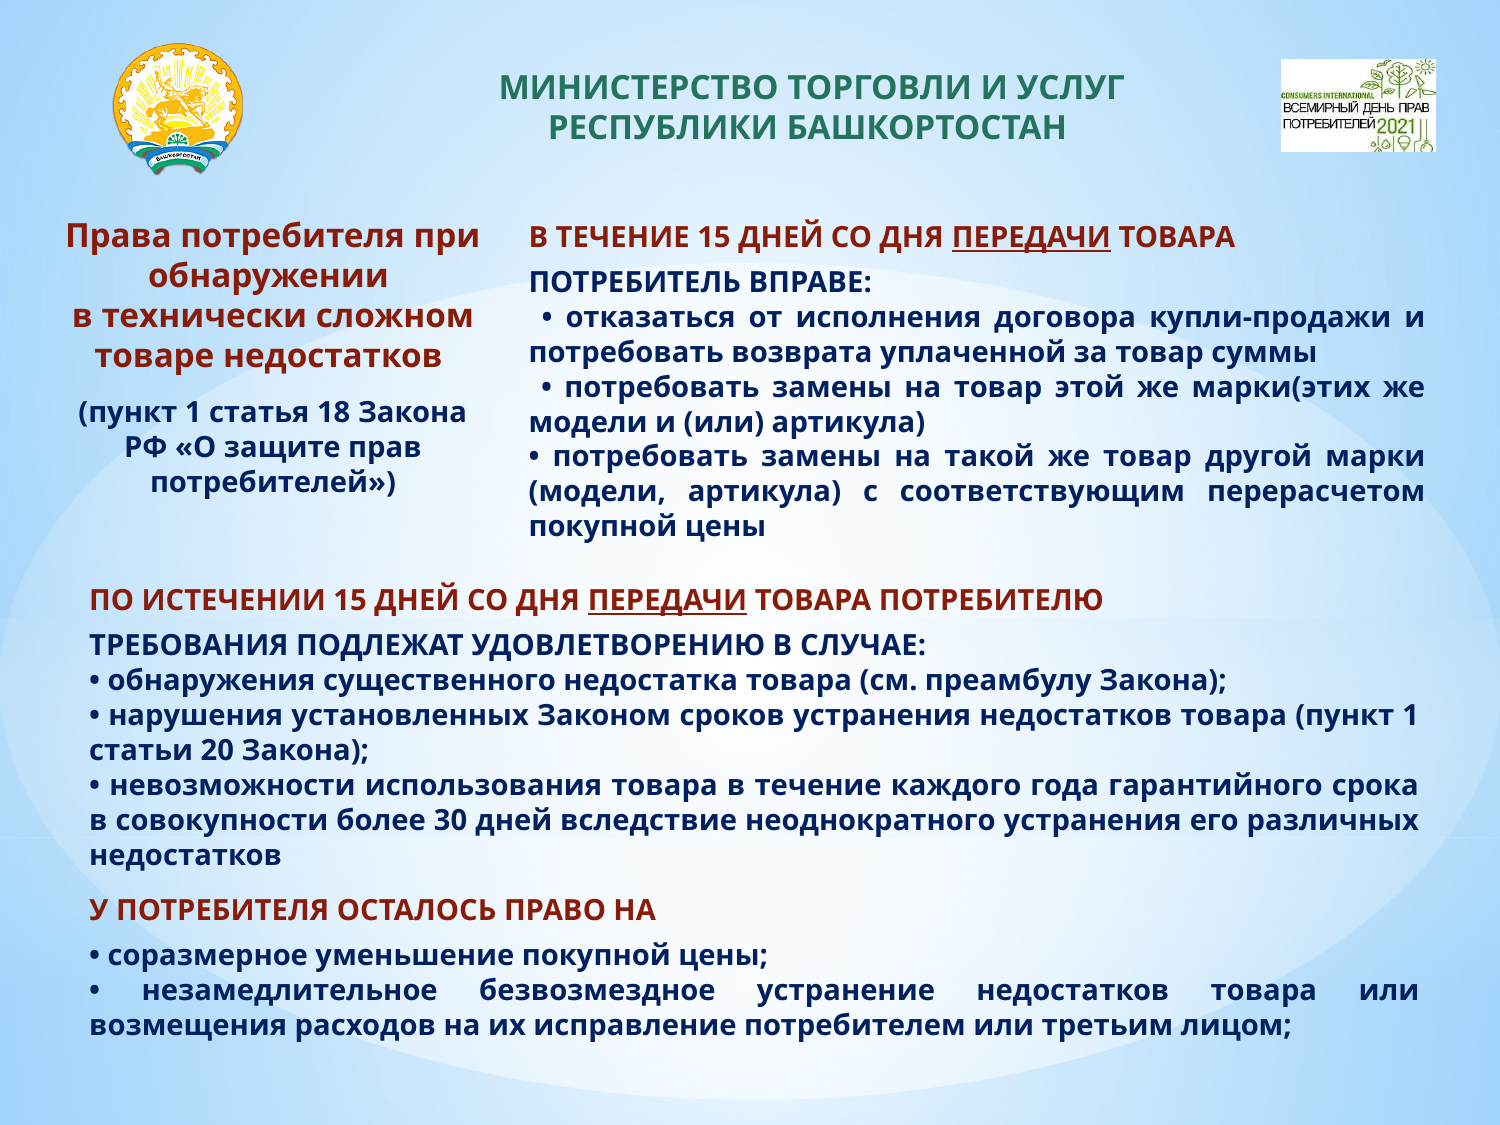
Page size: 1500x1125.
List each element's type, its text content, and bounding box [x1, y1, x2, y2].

text_box В ТЕЧЕНИЕ 15 ДНЕЙ СО ДНЯ ПЕРЕДАЧИ ТОВАРА ПОТРЕБИТЕЛЬ ВПРАВЕ: • отказаться от исполнения договора купли-продажи и потребовать возврата уплаченной за товар суммы • потребовать замены на товар этой же марки(этих же модели и (или) артикула) • потребовать замены на такой же товар другой марки (модели, артикула) с соответствующим перерасчетом покупной цены [513, 210, 1441, 550]
text_box МИНИСТЕРСТВО ТОРГОВЛИ И УСЛУГ РЕСПУБЛИКИ БАШКОРТОСТАН [424, 59, 1200, 154]
picture [111, 42, 243, 176]
picture [1281, 58, 1436, 152]
text_box Права потребителя при обнаружении в технически сложном товаре недостатков (пункт 1 статья 18 Закона РФ «О защите прав потребителей») [47, 206, 499, 506]
text_box ПО ИСТЕЧЕНИИ 15 ДНЕЙ СО ДНЯ ПЕРЕДАЧИ ТОВАРА ПОТРЕБИТЕЛЮ ТРЕБОВАНИЯ ПОДЛЕЖАТ УДОВЛЕТВОРЕНИЮ В СЛУЧАЕ: • обнаружения существенного недостатка товара (см. преамбулу Закона); • нарушения установленных Законом сроков устранения недостатков товара (пункт 1 статьи 20 Закона); • невозможности использования товара в течение каждого года гарантийного срока в совокупности более 30 дней вследствие неоднократного устранения его различных недостатков У ПОТРЕБИТЕЛЯ ОСТАЛОСЬ ПРАВО НА • соразмерное уменьшение покупной цены; • незамедлительное безвозмездное устранение недостатков товара или возмещения расходов на их исправление потребителем или третьим лицом; [74, 574, 1436, 1049]
